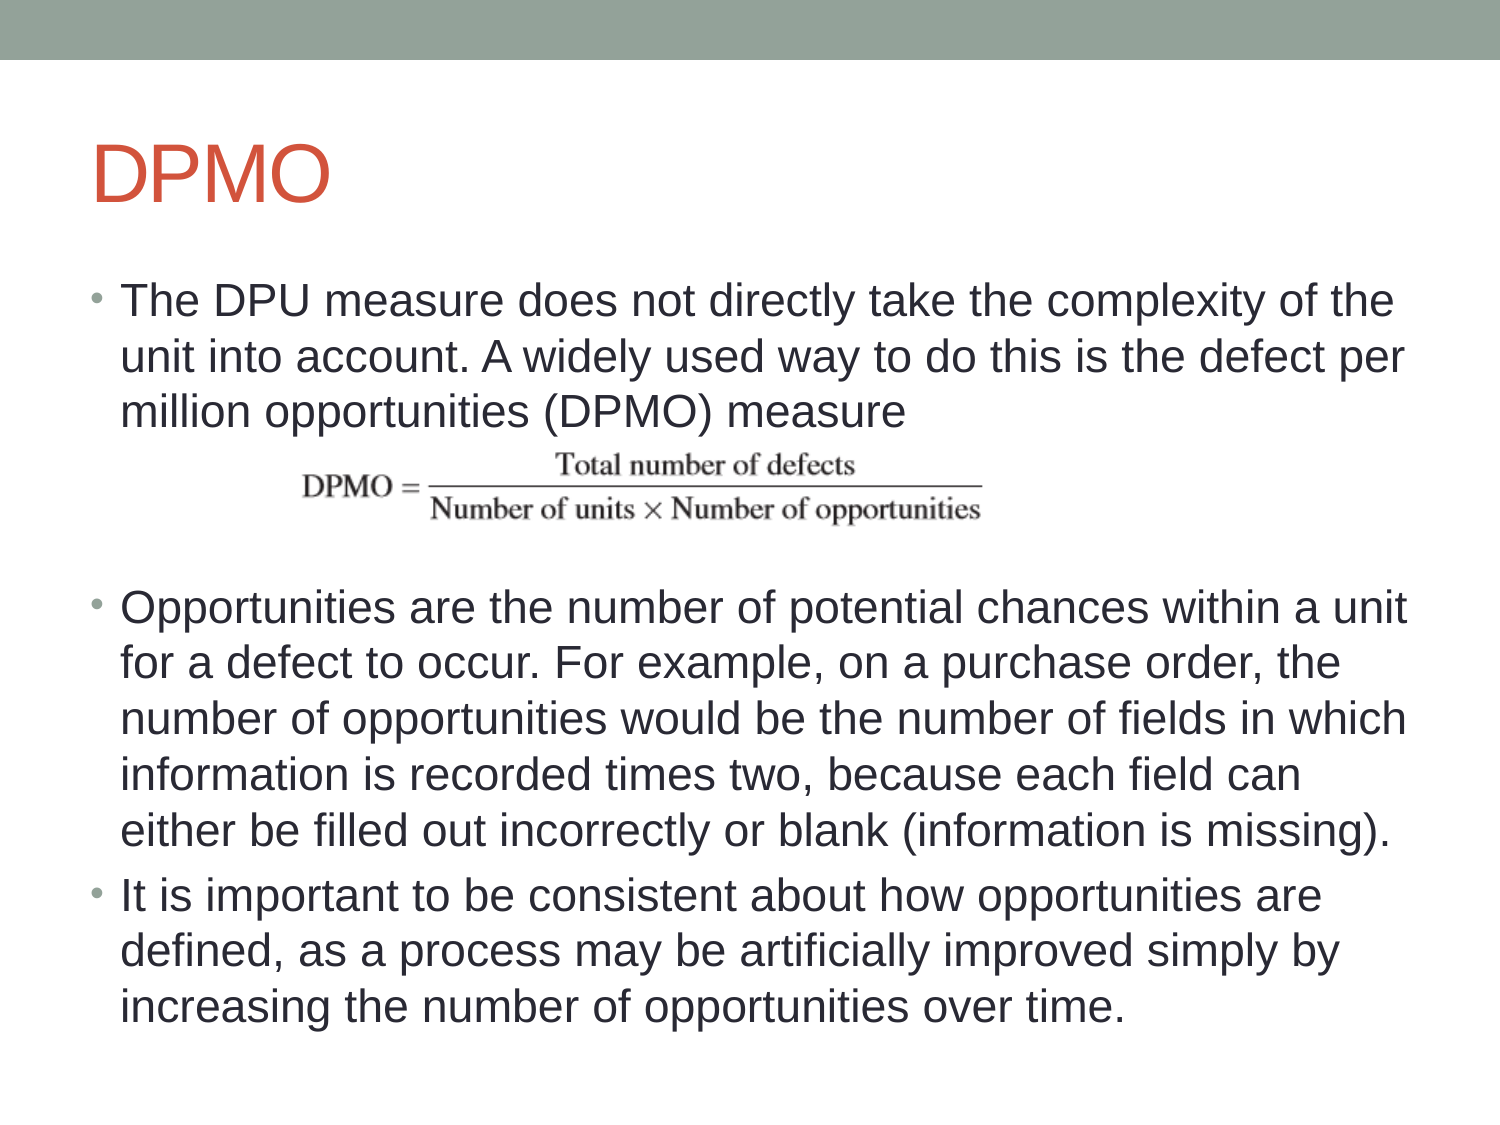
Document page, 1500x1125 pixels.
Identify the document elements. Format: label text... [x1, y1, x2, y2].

list The DPU measure does not directly take the complexity of the unit into account. A widely used way to do this is the defect per million opportunities (DPMO) measure Opportunities are the number of potential chances within a unit for a defect to occur. For example, on a purchase order, the number of opportunities would be the number of fields in which information is recorded times two, because each field can either be filled out incorrectly or blank (information is missing). It is important to be consistent about how opportunities are defined, as a process may be artificially improved simply by increasing the number of opportunities over time. [75, 262, 1425, 1063]
title DPMO [75, 87, 1425, 250]
picture [295, 437, 1031, 537]
